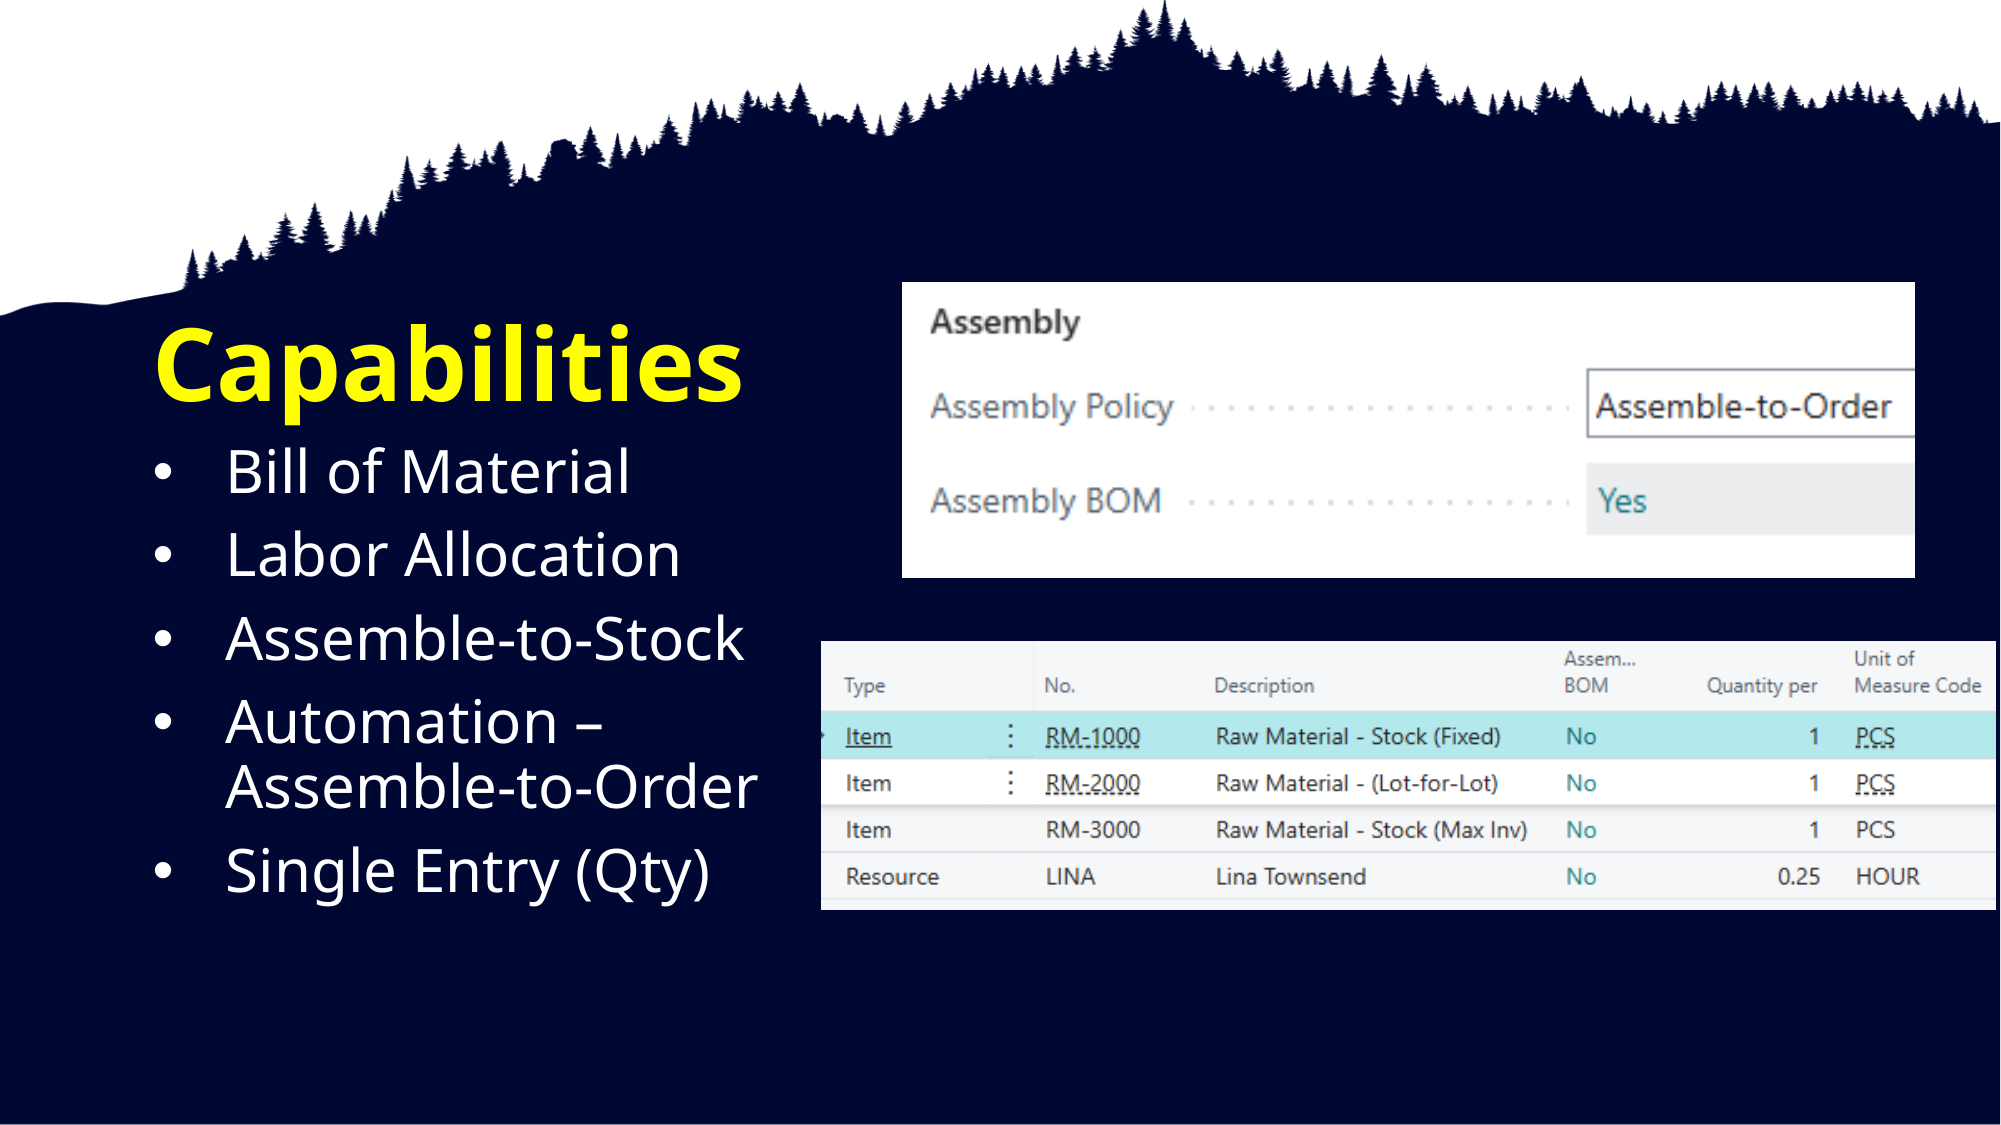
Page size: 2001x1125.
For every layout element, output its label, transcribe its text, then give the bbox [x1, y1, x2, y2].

title Capabilities [137, 281, 783, 431]
list Bill of Material Labor Allocation Assemble-to-Stock Automation – Assemble-to-Order Single Entry (Qty) [137, 433, 783, 971]
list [901, 281, 1915, 578]
picture [0, 0, 2001, 1125]
